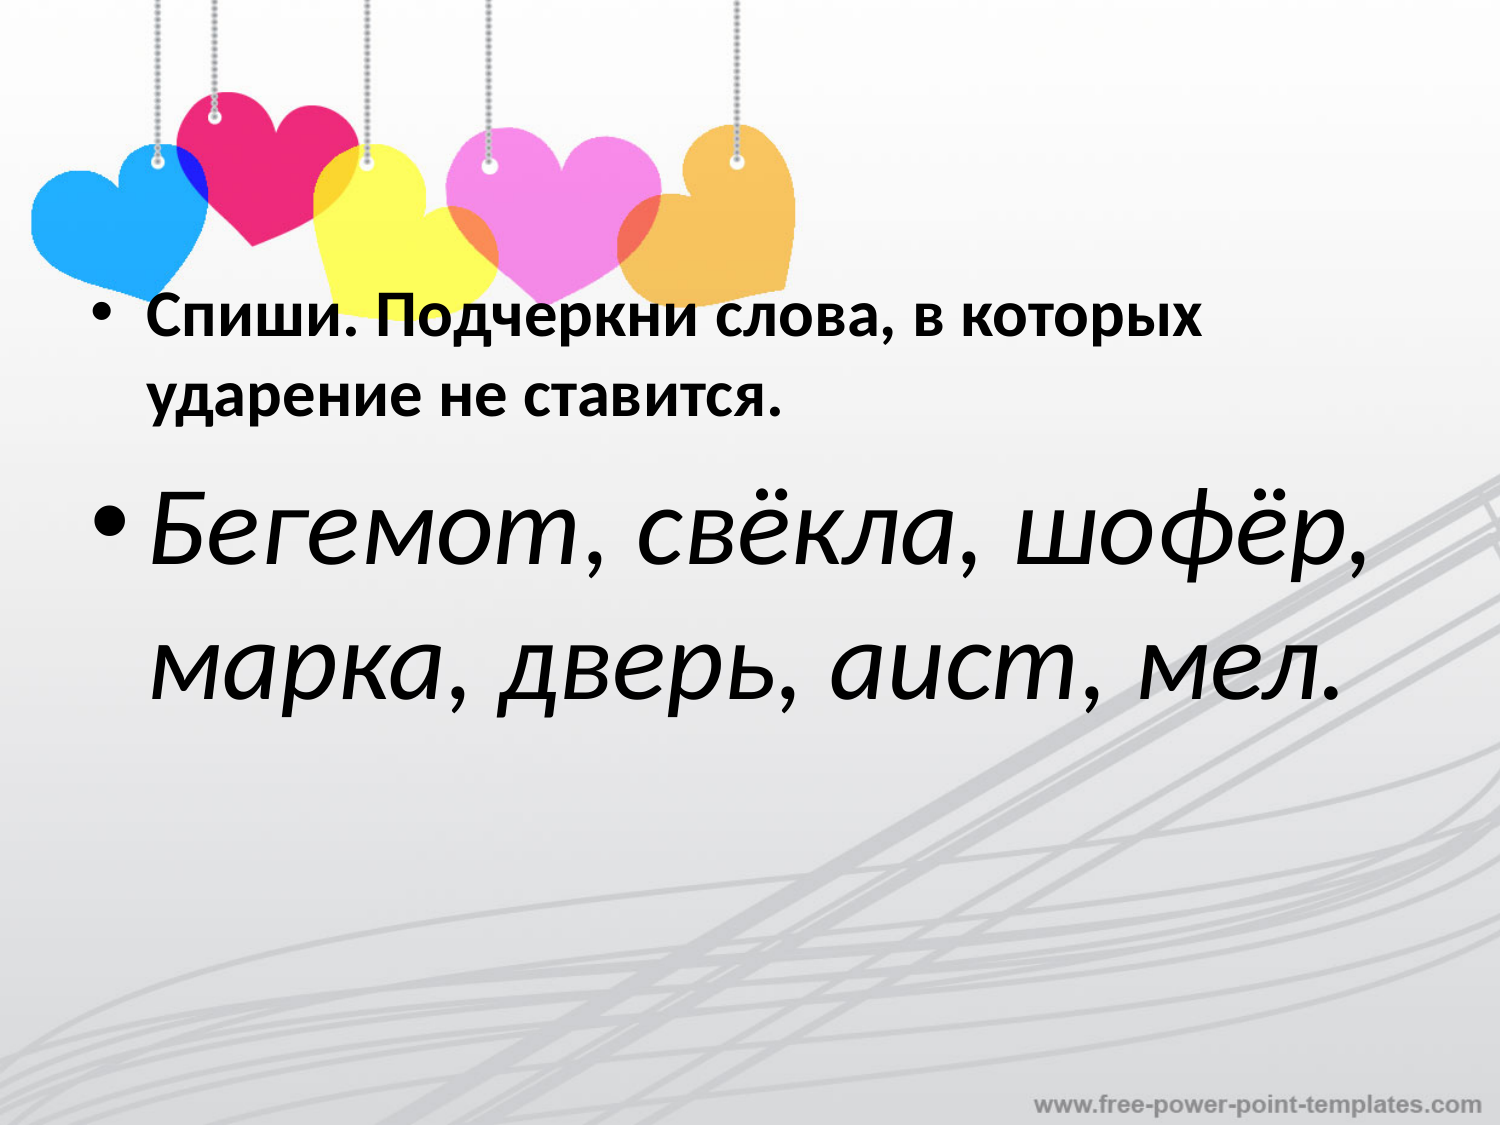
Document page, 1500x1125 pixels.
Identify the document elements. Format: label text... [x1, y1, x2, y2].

list Спиши. Подчеркни слова, в которых ударение не ставится. Бегемот, свёкла, шофёр, марка, дверь, аист, мел. [74, 262, 1426, 1006]
picture [0, 0, 1500, 1125]
